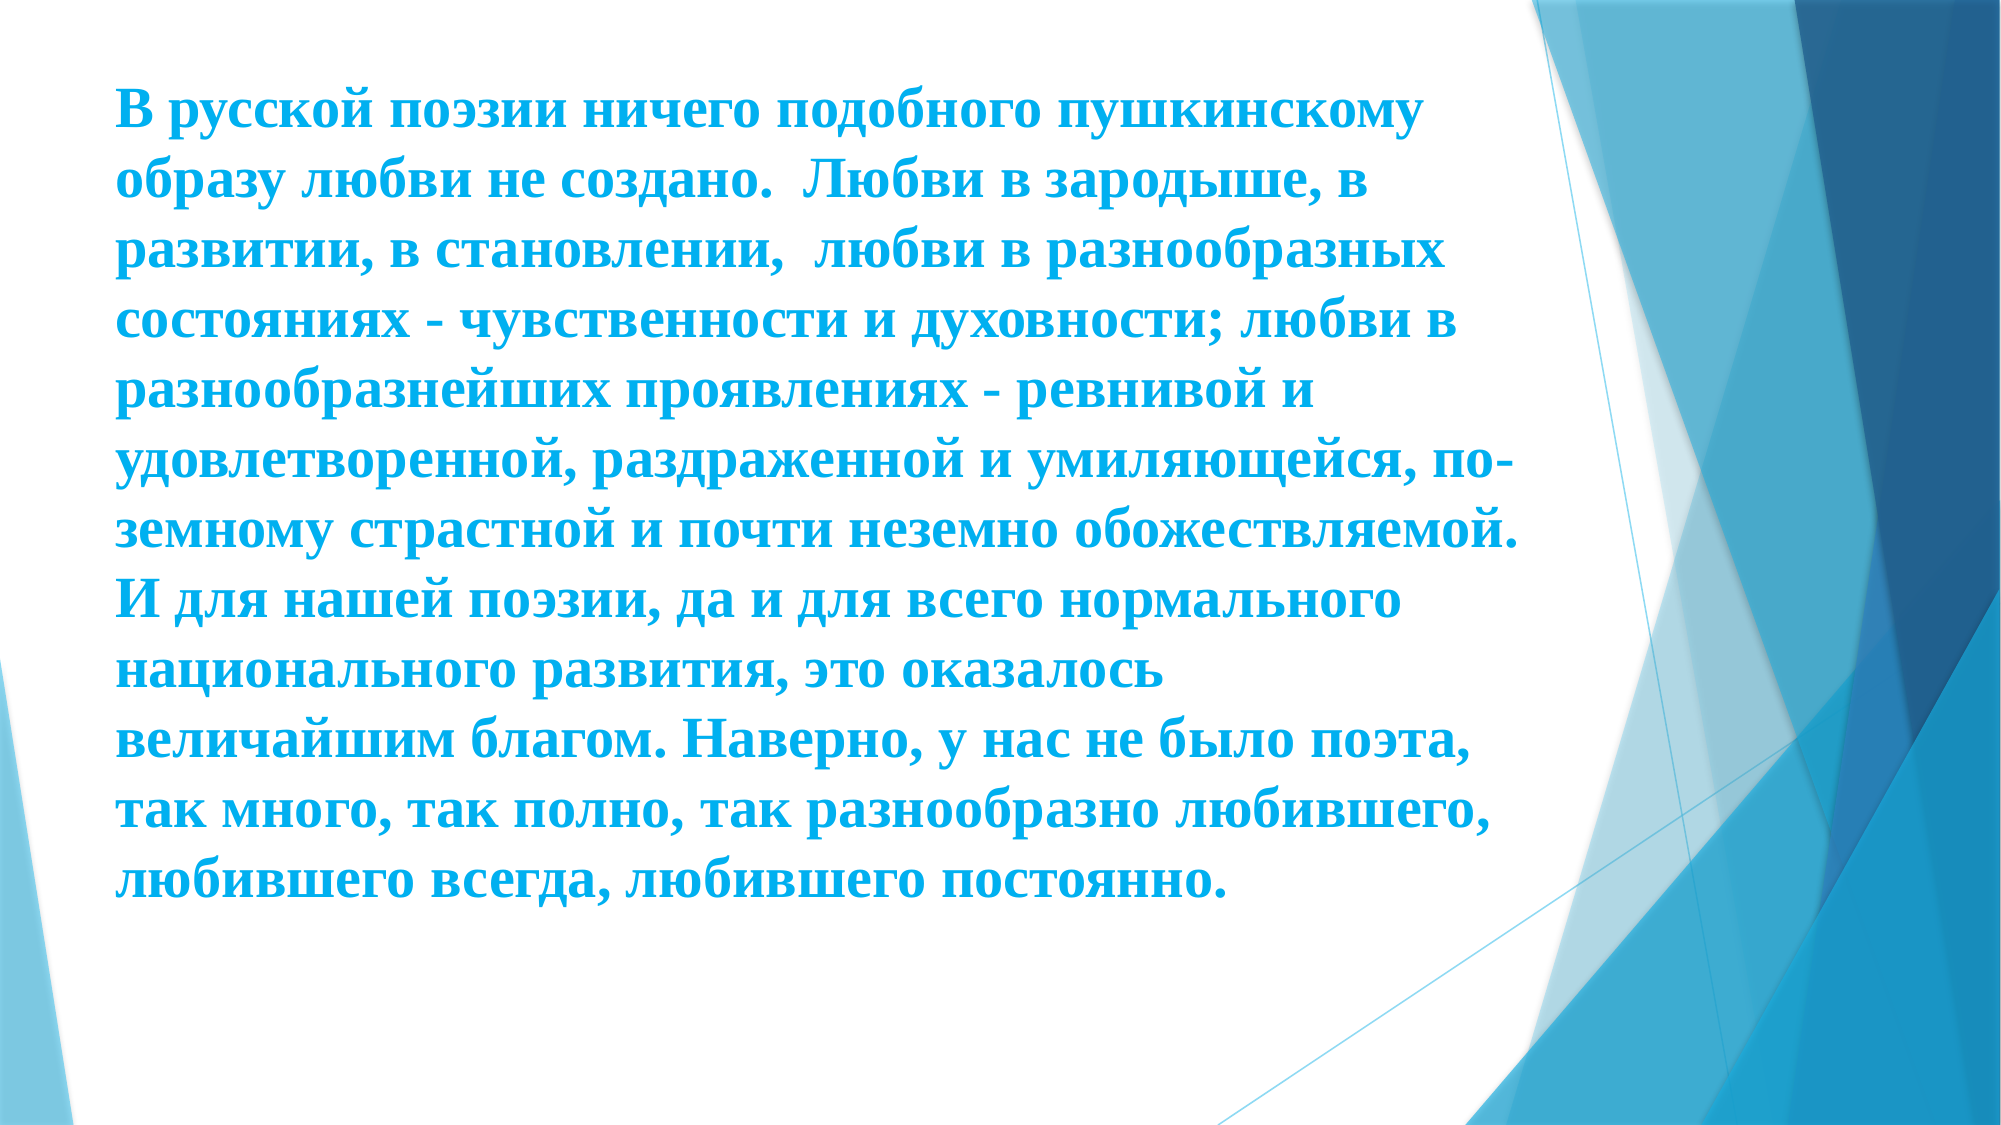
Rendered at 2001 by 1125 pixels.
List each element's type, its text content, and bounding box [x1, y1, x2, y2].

list В русской поэзии ничего подобного пушкинскому образу любви не создано. Любви в зародыше, в развитии, в становлении, любви в разнообразных состояниях - чувственности и духовности; любви в разнообразнейших проявлениях - ревнивой и удовлетворенной, раздраженной и умиляющейся, по-земному страстной и почти неземно обожествляемой. И для нашей поэзии, да и для всего нормального национального развития, это оказалось величайшим благом. Наверно, у нас не было поэта, так много, так полно, так разнообразно любившего, любившего всегда, любившего постоянно. [100, 61, 1535, 960]
